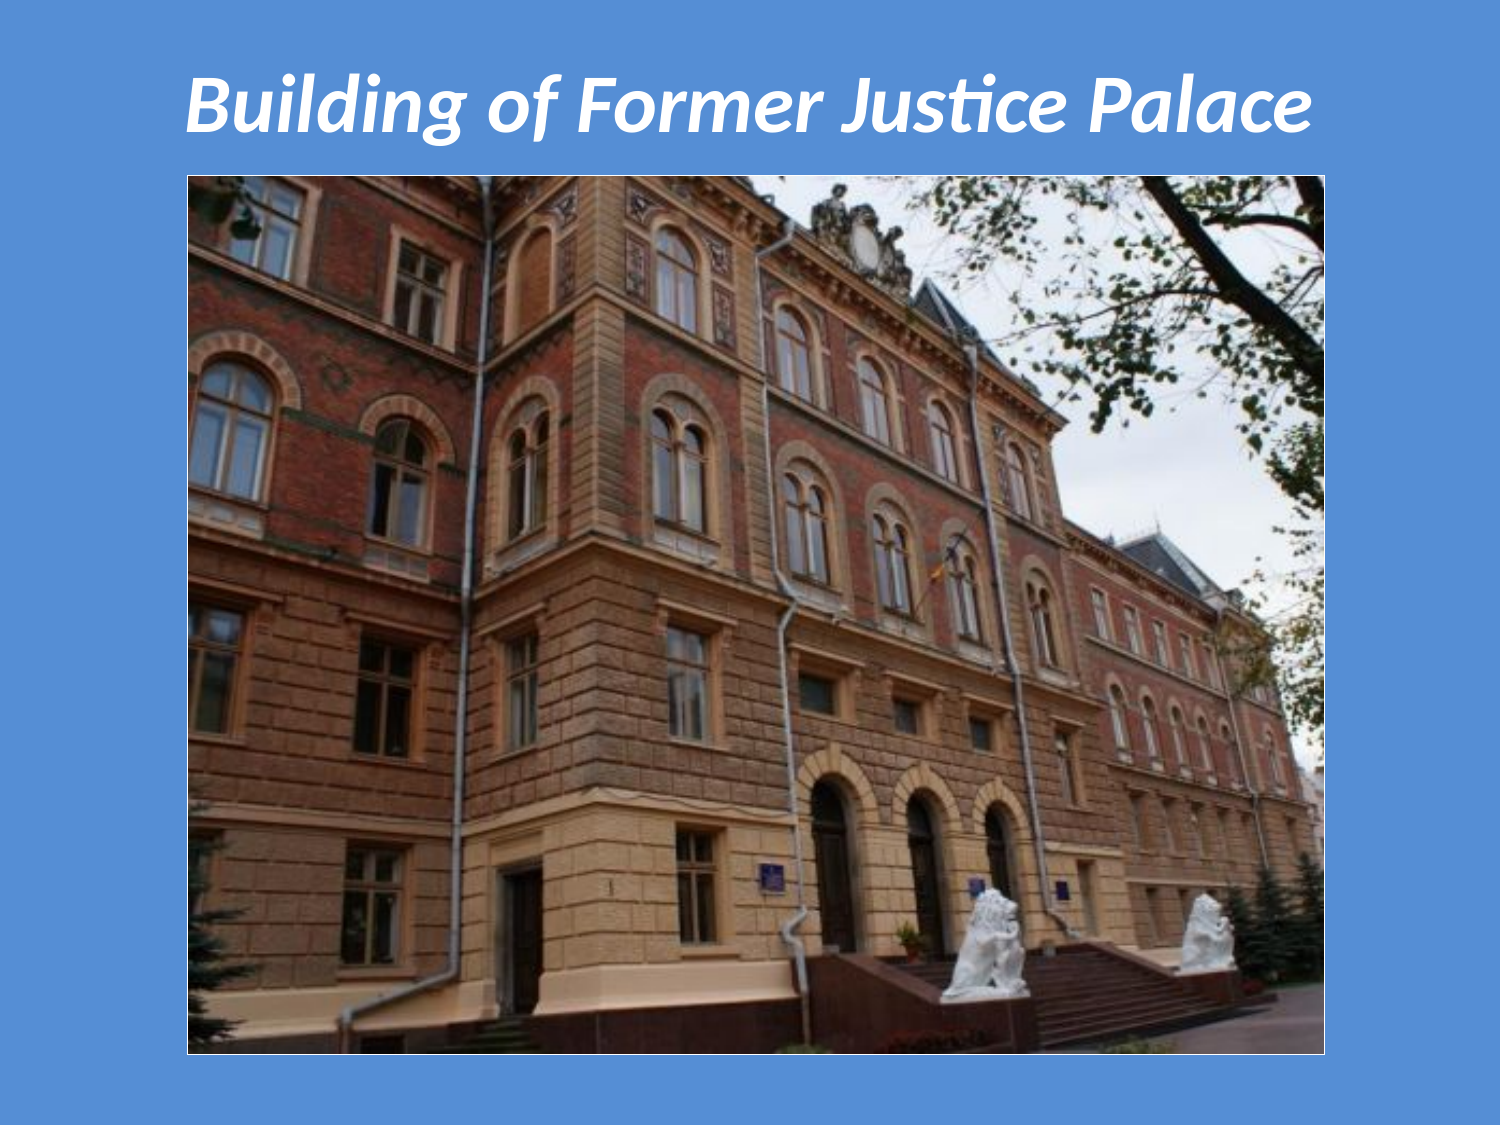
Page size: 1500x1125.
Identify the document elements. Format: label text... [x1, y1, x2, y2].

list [187, 175, 1325, 1055]
title Building of Former Justice Palace [75, 23, 1425, 176]
